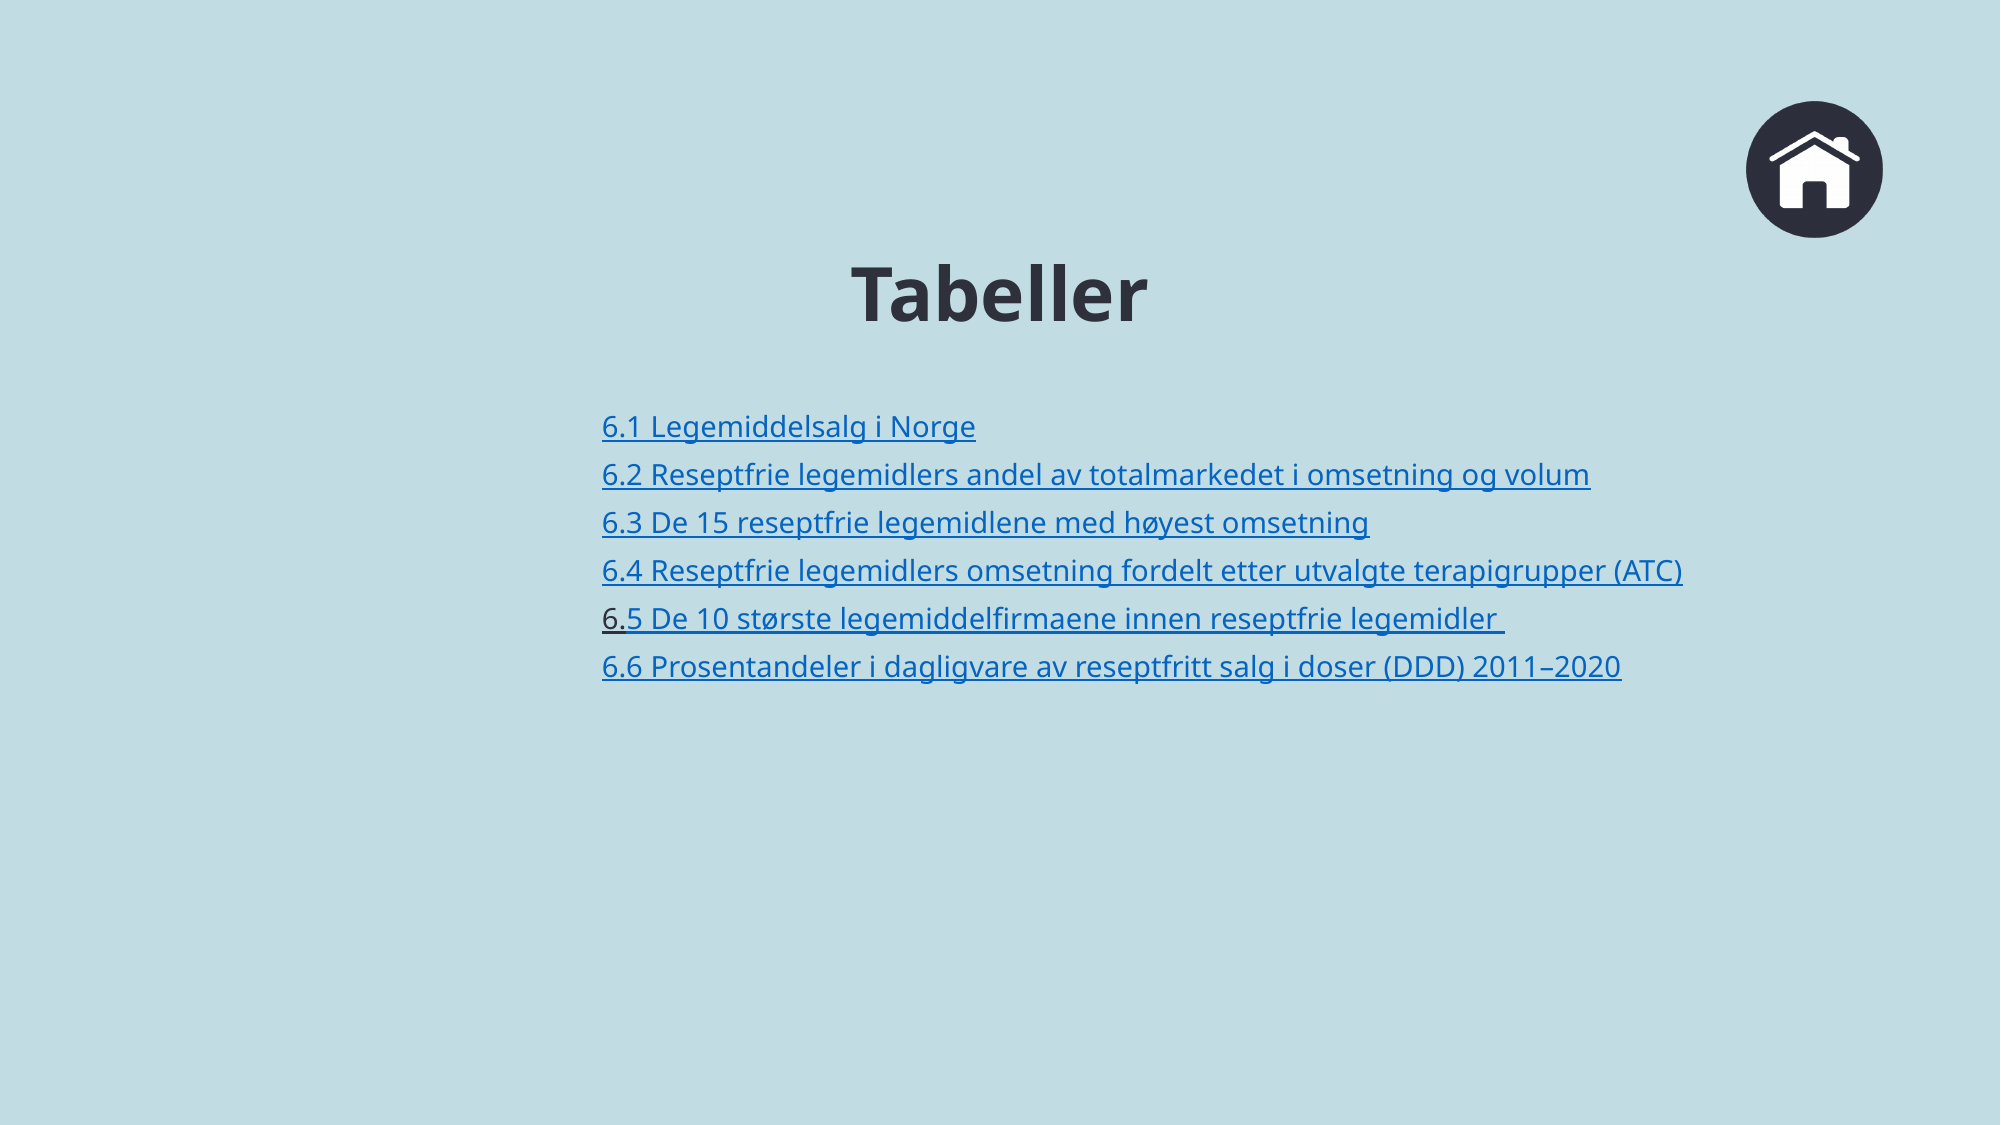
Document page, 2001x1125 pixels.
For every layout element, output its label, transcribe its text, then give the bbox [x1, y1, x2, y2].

text_box 6.1 Legemiddelsalg i Norge 6.2 Reseptfrie legemidlers andel av totalmarkedet i omsetning og volum 6.3 De 15 reseptfrie legemidlene med høyest omsetning 6.4 Reseptfrie legemidlers omsetning fordelt etter utvalgte terapigrupper (ATC) 6.5 De 10 største legemiddelfirmaene innen reseptfrie legemidler 6.6 Prosentandeler i dagligvare av reseptfritt salg i doser (DDD) 2011–2020 [586, 479, 1802, 608]
picture [1746, 101, 1884, 238]
text_box Tabeller [434, 238, 1566, 344]
